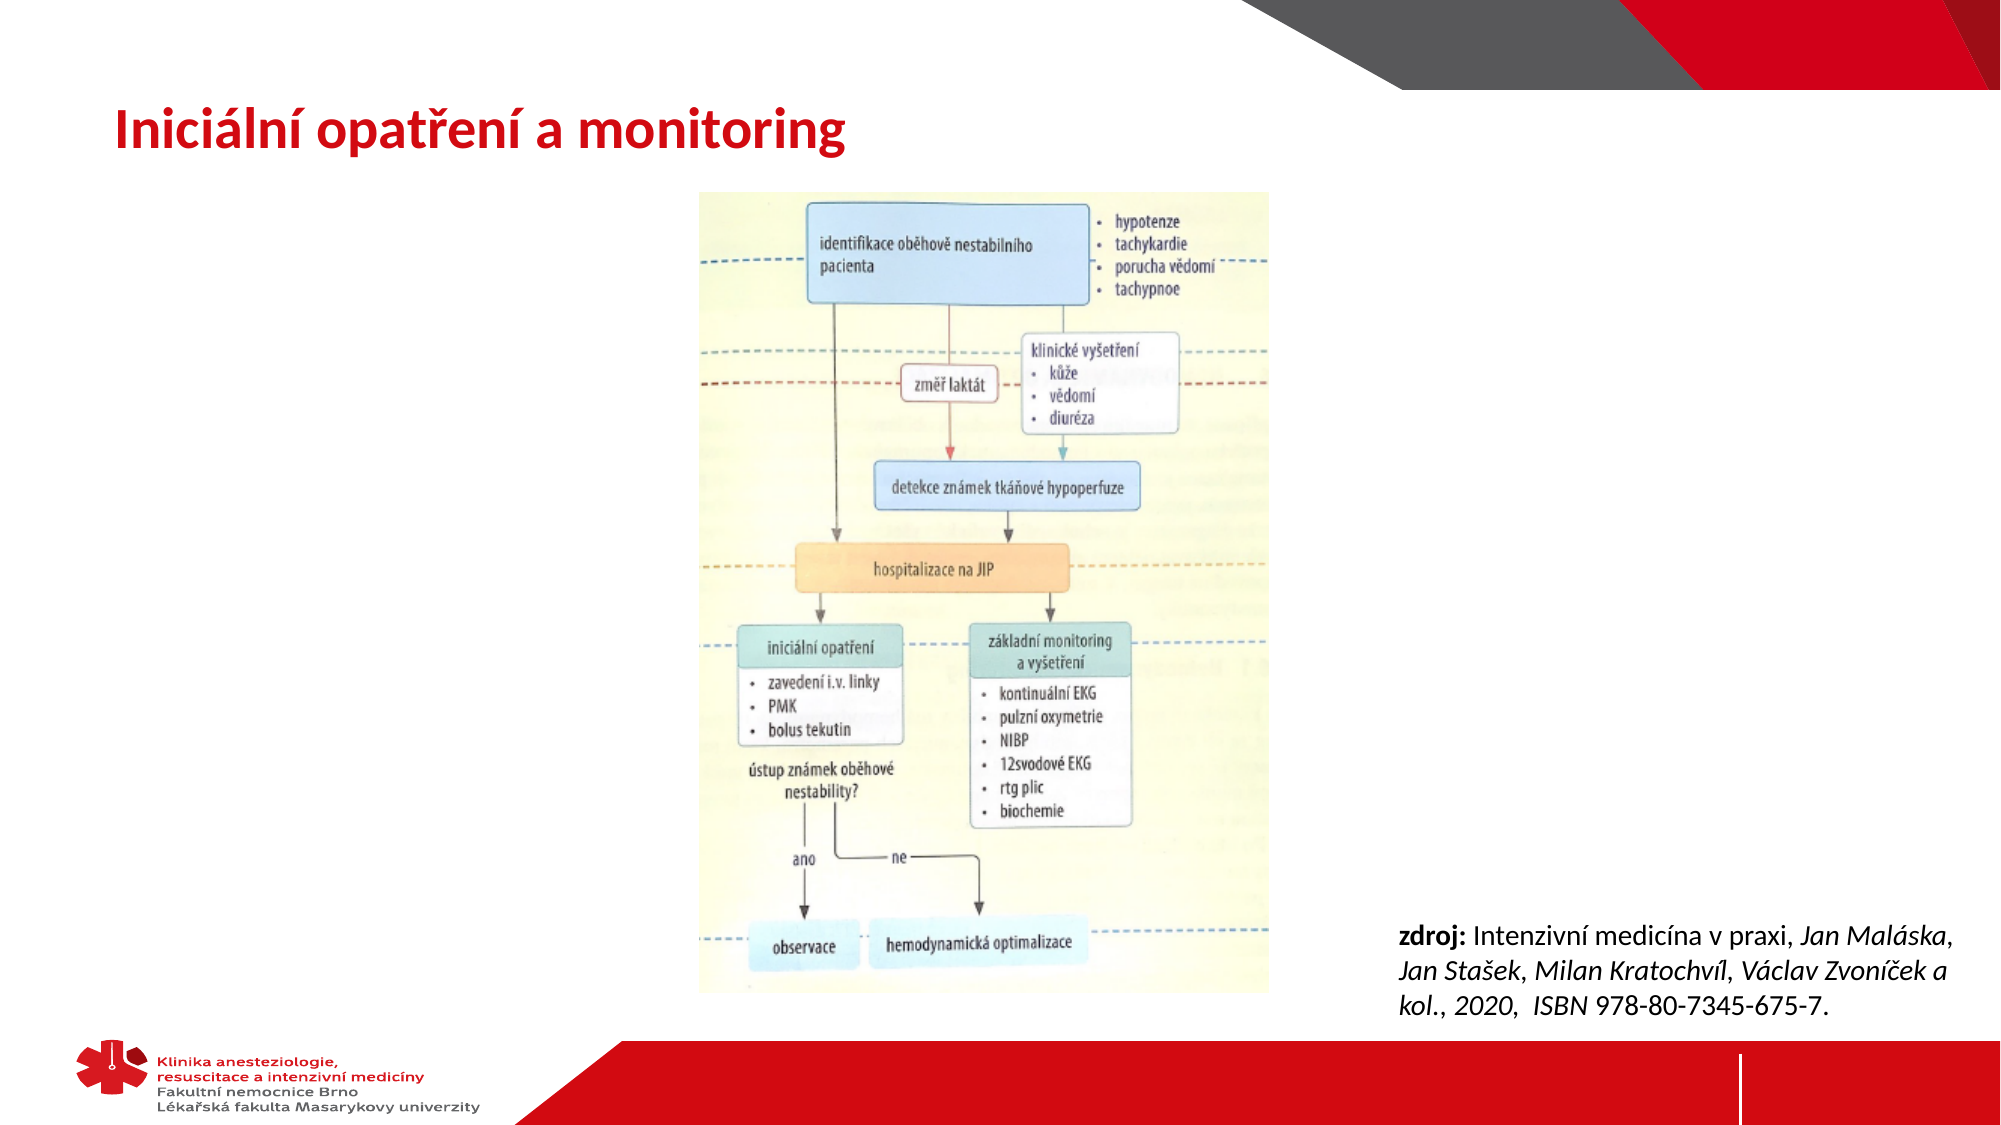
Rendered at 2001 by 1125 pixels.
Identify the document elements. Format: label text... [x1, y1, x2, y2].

text_box zdroj: Intenzivní medicína v praxi, Jan Maláska, Jan Stašek, Milan Kratochvíl, Václav Zvoníček a kol., 2020, ISBN 978-80-7345-675-7. [1383, 909, 2000, 1074]
title Iniciální opatření a monitoring [99, 84, 1300, 167]
picture [699, 192, 1269, 993]
